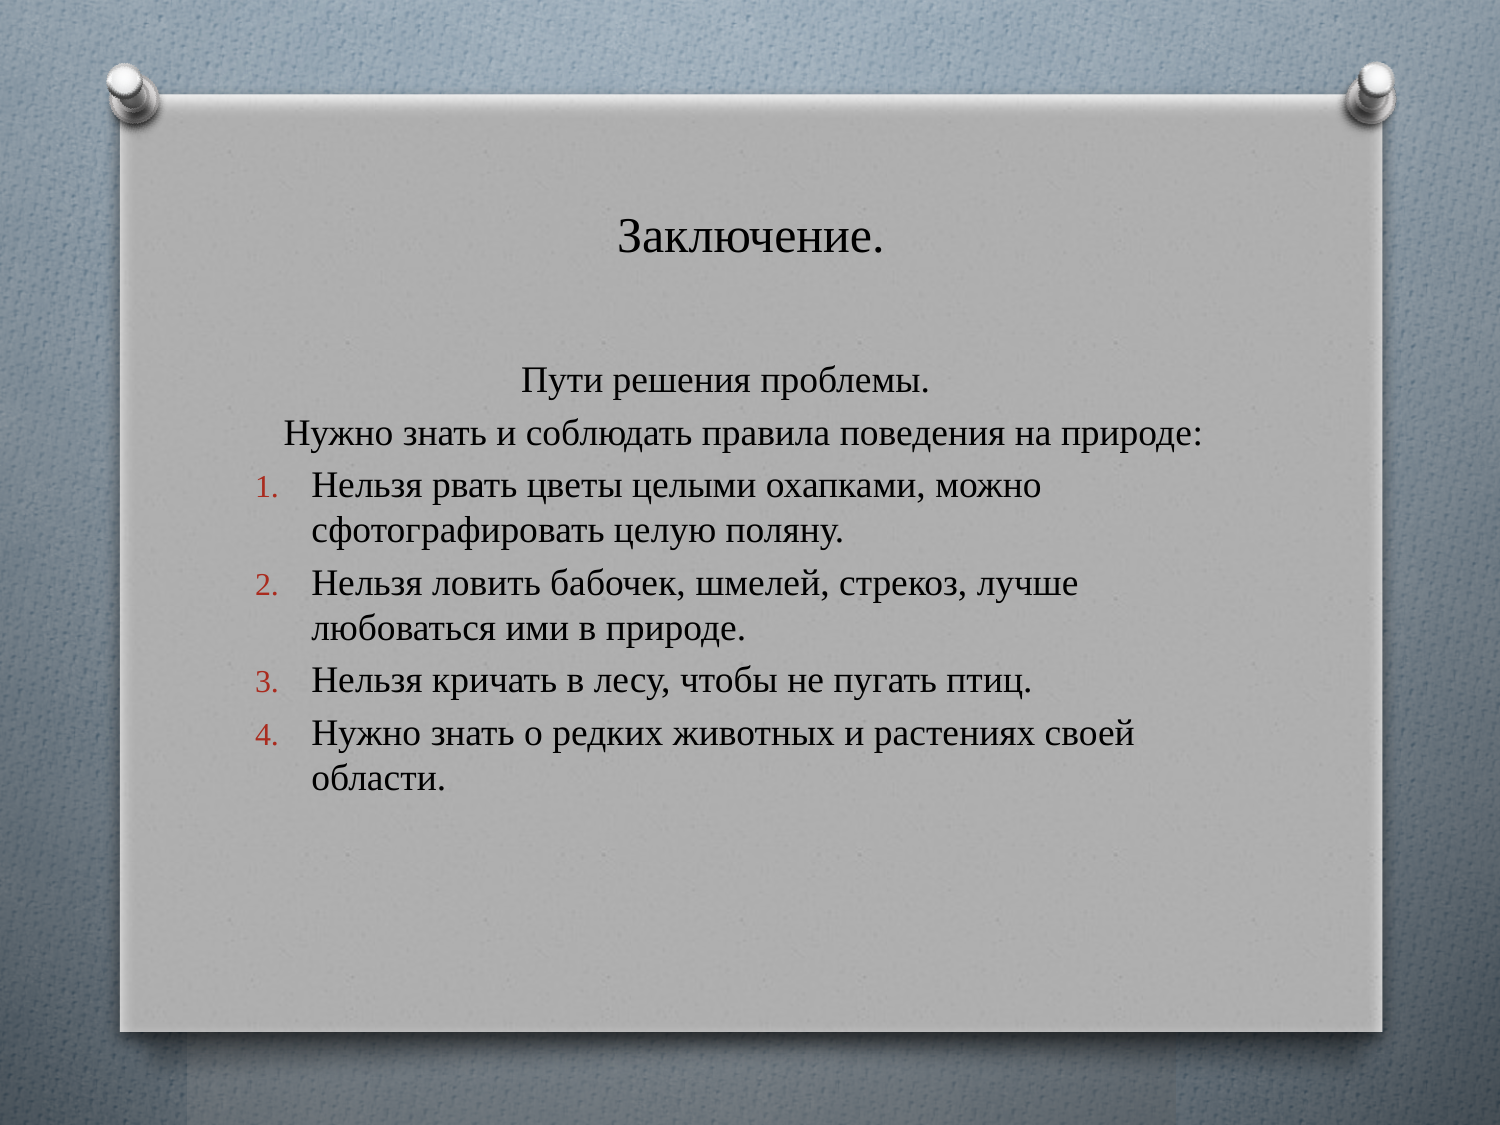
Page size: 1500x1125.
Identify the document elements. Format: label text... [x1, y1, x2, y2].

title Заключение. [179, 134, 1323, 332]
picture [1317, 35, 1439, 156]
picture [75, 29, 198, 153]
list Пути решения проблемы. Нужно знать и соблюдать правила поведения на природе: Нельзя рвать цветы целыми охапками, можно сфотографировать целую поляну. Нельзя ловить бабочек, шмелей, стрекоз, лучше любоваться ими в природе. Нельзя кричать в лесу, чтобы не пугать птиц. Нужно знать о редких животных и растениях своей области. [240, 347, 1257, 939]
